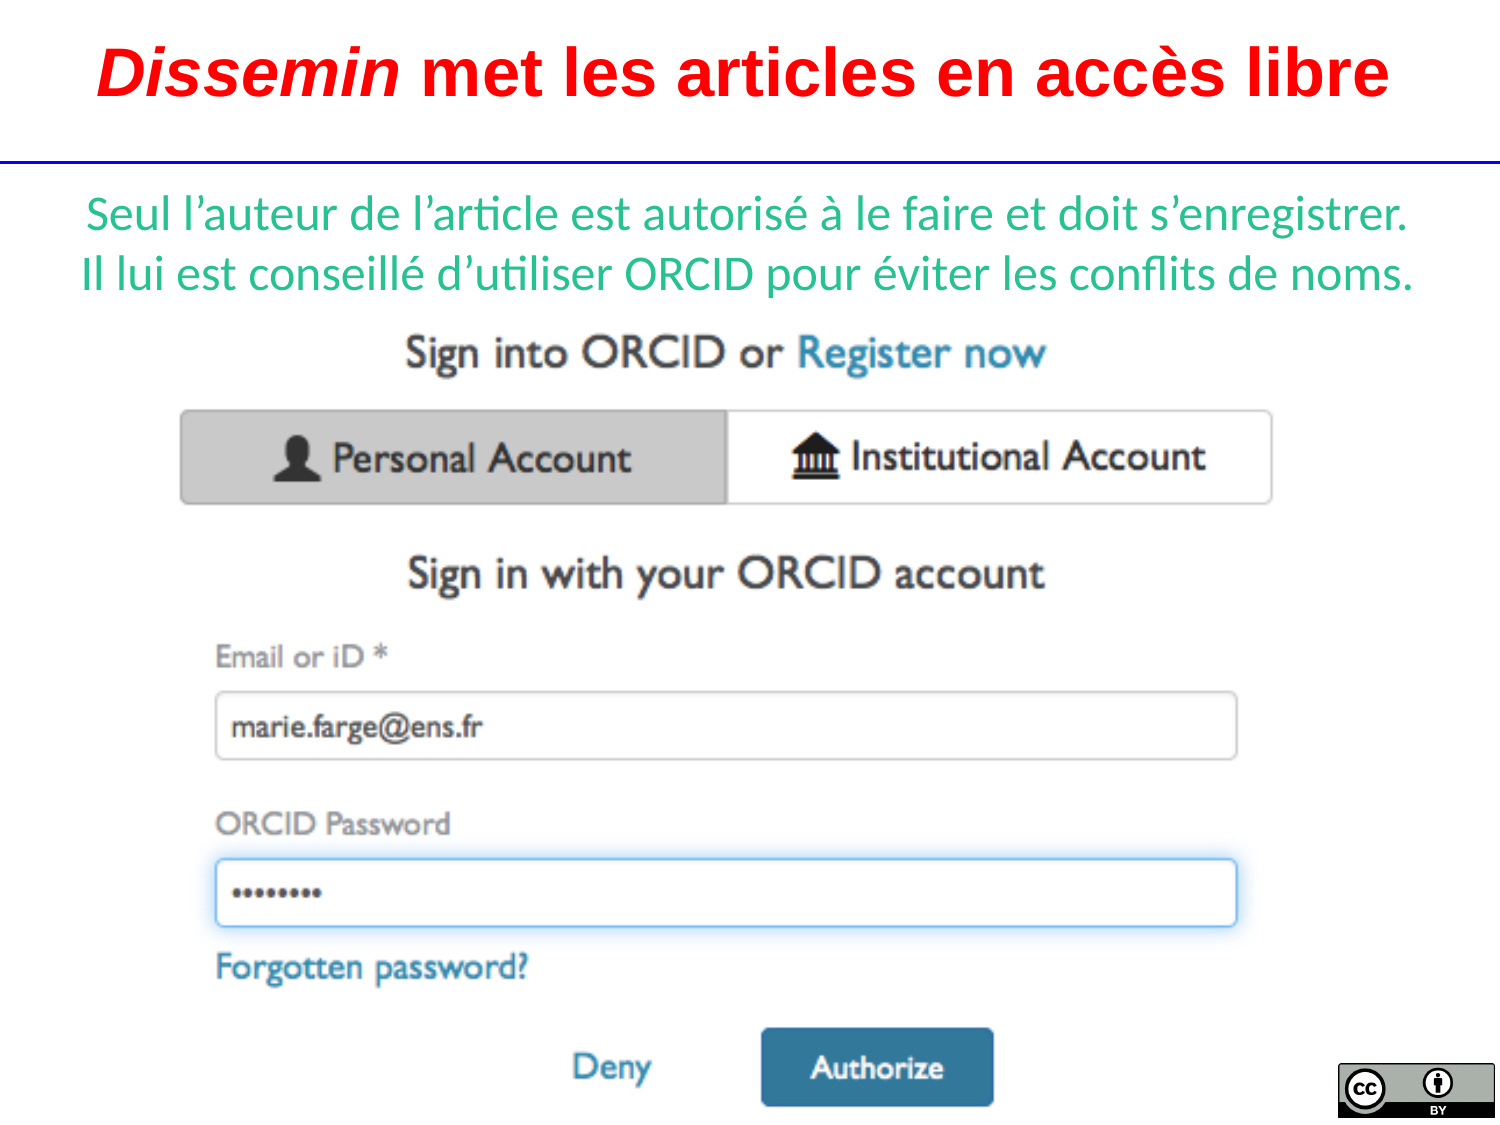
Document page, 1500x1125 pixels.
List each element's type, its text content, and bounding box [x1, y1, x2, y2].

text_box Dissemin met les articles en accès libre [24, 0, 1463, 161]
picture [148, 300, 1306, 1125]
text_box Seul l’auteur de l’article est autorisé à le faire et doit s’enregistrer. Il lui est conseillé d’utiliser ORCID pour éviter les conflits de noms. [65, 172, 1430, 308]
picture [1338, 1063, 1495, 1118]
